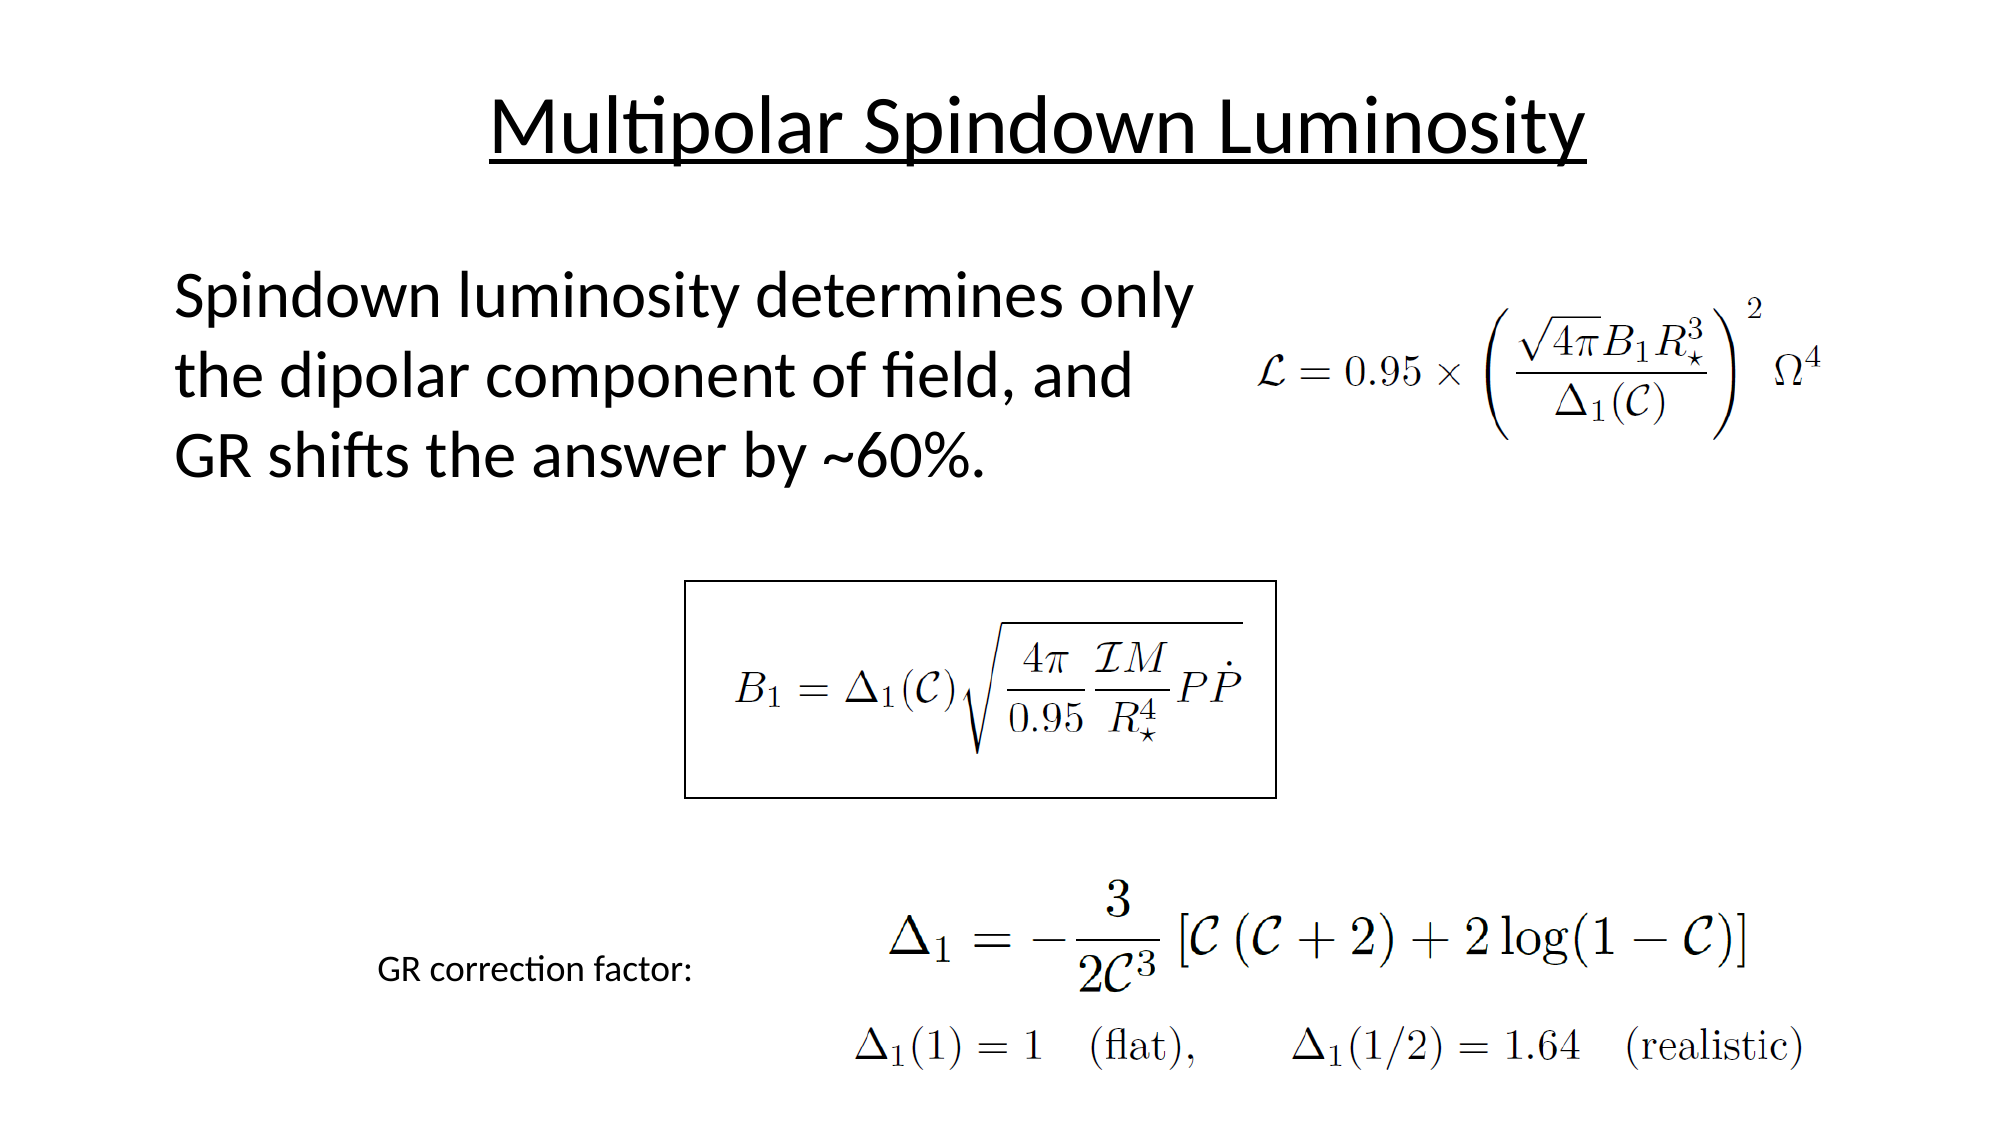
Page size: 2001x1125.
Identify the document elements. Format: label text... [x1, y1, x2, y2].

text_box Multipolar Spindown Luminosity [473, 62, 1602, 178]
picture [716, 599, 1245, 757]
picture [827, 1010, 1821, 1082]
picture [859, 872, 1755, 998]
text_box Spindown luminosity determines only the dipolar component of field, and GR shifts the answer by ~60%. [159, 243, 1212, 498]
text_box GR correction factor: [362, 937, 709, 997]
text_box [684, 580, 1277, 799]
picture [1234, 292, 1821, 441]
